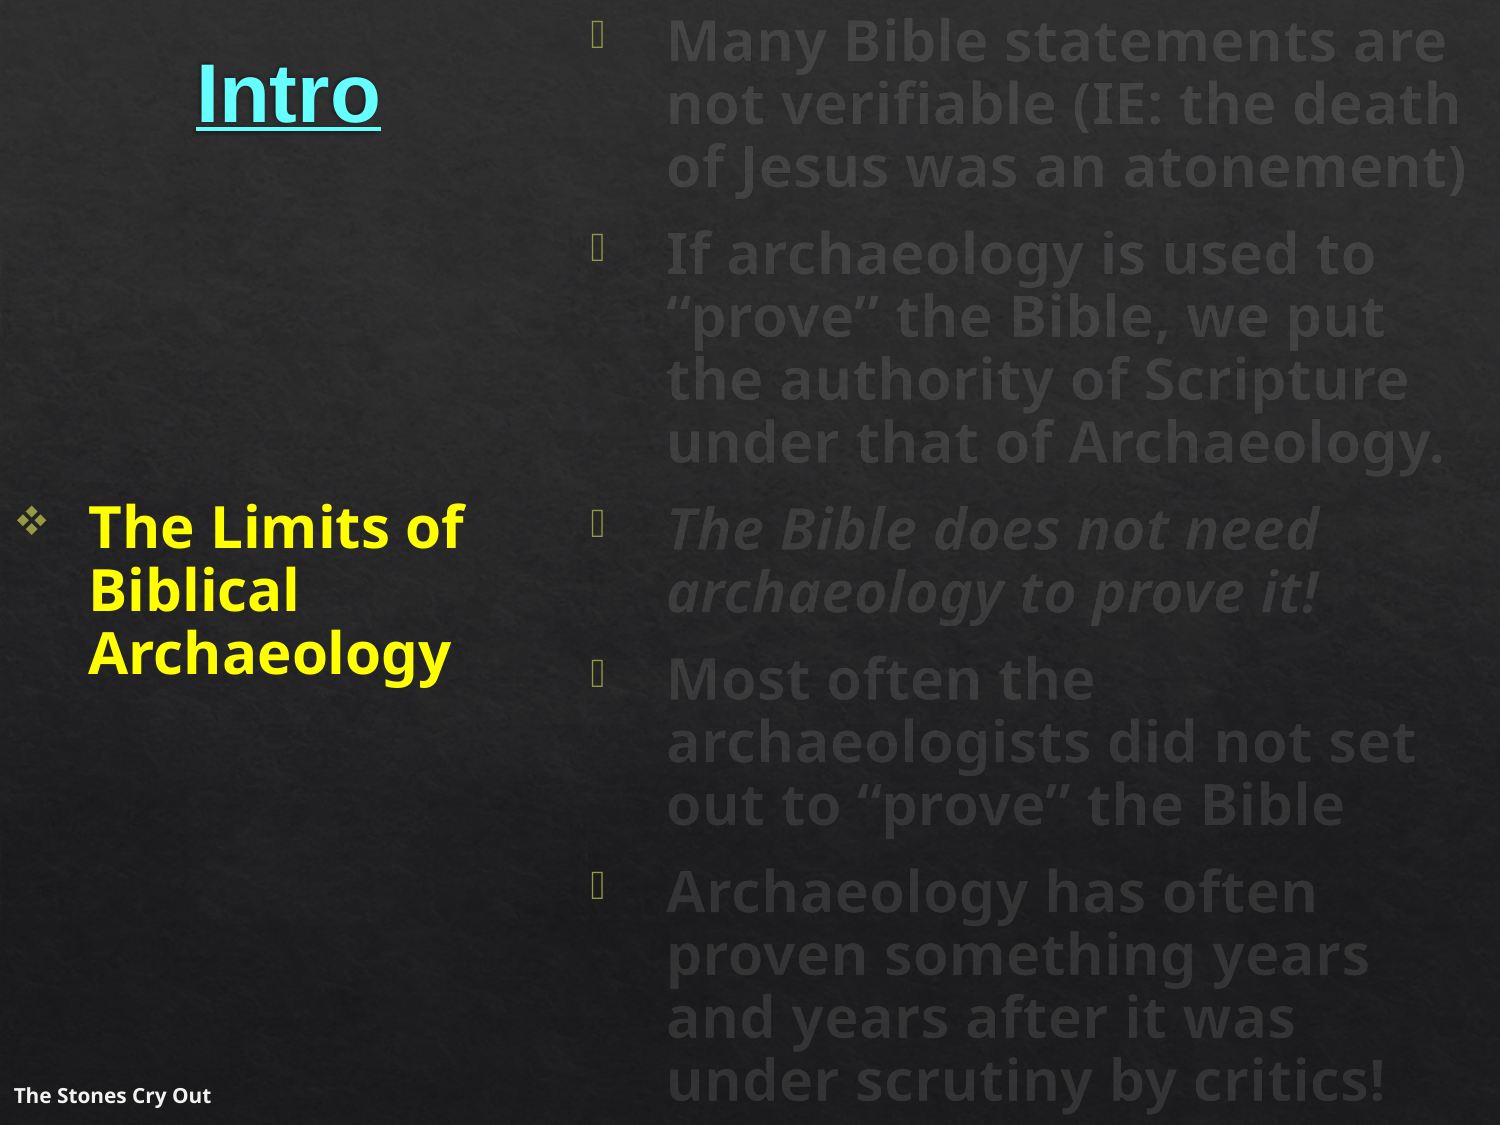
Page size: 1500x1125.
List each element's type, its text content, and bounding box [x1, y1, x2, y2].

title Intro [0, 2, 575, 120]
text_box Many Bible statements are not verifiable (IE: the death of Jesus was an atonement) If archaeology is used to “prove” the Bible, we put the authority of Scripture under that of Archaeology. The Bible does not need archaeology to prove it! Most often the archaeologists did not set out to “prove” the Bible Archaeology has often proven something years and years after it was under scrutiny by critics! [575, 0, 1500, 1125]
footer The Stones Cry Out [0, 1065, 578, 1125]
text_box The Limits of Biblical Archaeology [0, 120, 576, 1066]
